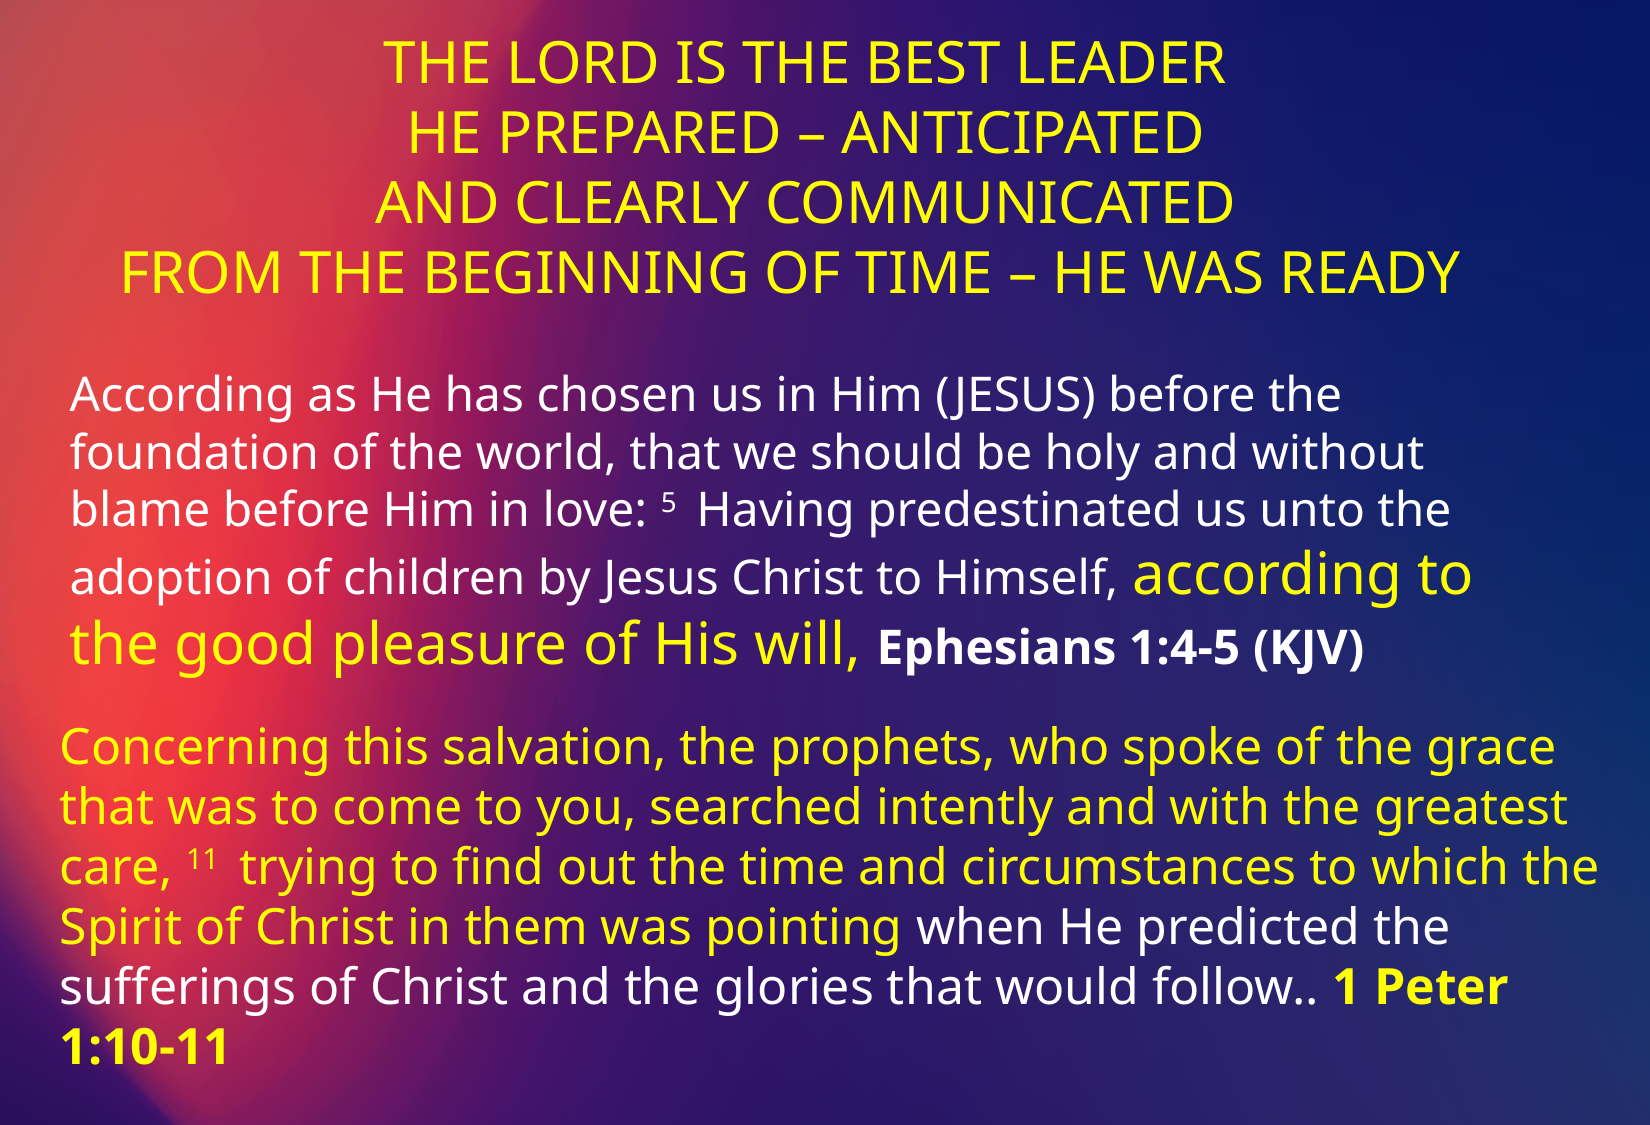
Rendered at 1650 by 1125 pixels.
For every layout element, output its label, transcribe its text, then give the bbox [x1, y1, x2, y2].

text_box According as He has chosen us in Him (JESUS) before the foundation of the world, that we should be holy and without blame before Him in love: 5 Having predestinated us unto the adoption of children by Jesus Christ to Himself, according to the good pleasure of His will, Ephesians 1:4-5 (KJV) [54, 356, 1579, 684]
text_box THE LORD IS THE BEST LEADER HE PREPARED – ANTICIPATED AND CLEARLY COMMUNICATED FROM THE BEGINNING OF TIME – HE WAS READY [0, 17, 1612, 313]
text_box Concerning this salvation, the prophets, who spoke of the grace that was to come to you, searched intently and with the greatest care, 11 trying to find out the time and circumstances to which the Spirit of Christ in them was pointing when He predicted the sufferings of Christ and the glories that would follow.. 1 Peter 1:10-11 [44, 707, 1628, 1082]
picture [0, 0, 1650, 1125]
